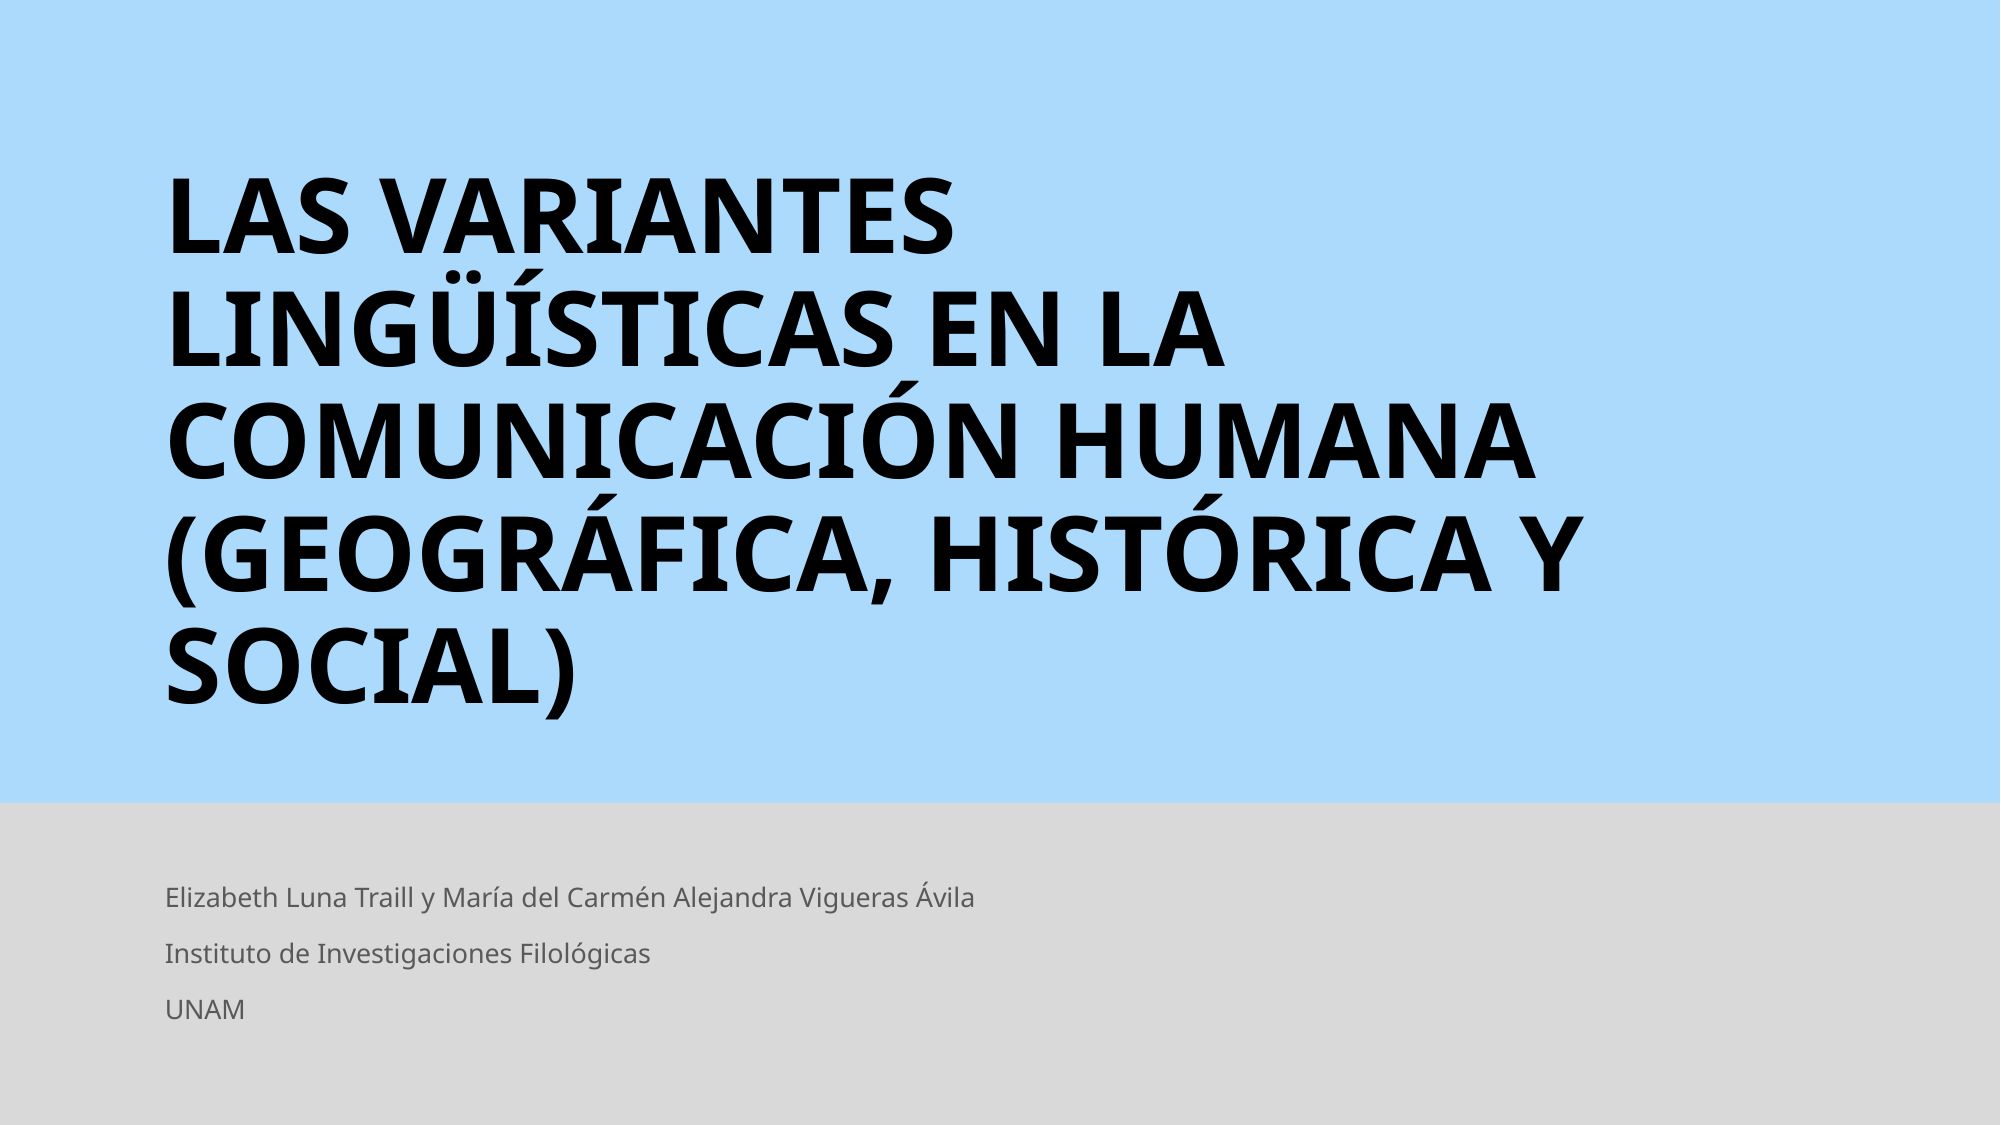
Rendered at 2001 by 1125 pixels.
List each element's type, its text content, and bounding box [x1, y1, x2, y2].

text_box [0, 0, 2000, 801]
text_box [0, 801, 2000, 1125]
subtitle Elizabeth Luna Traill y María del Carmén Alejandra Vigueras Ávila Instituto de Investigaciones Filológicas UNAM [149, 870, 1725, 1033]
title Las variantes lingüísticas en la comunicación humana (geográfica, histórica y social) [149, 105, 1725, 734]
